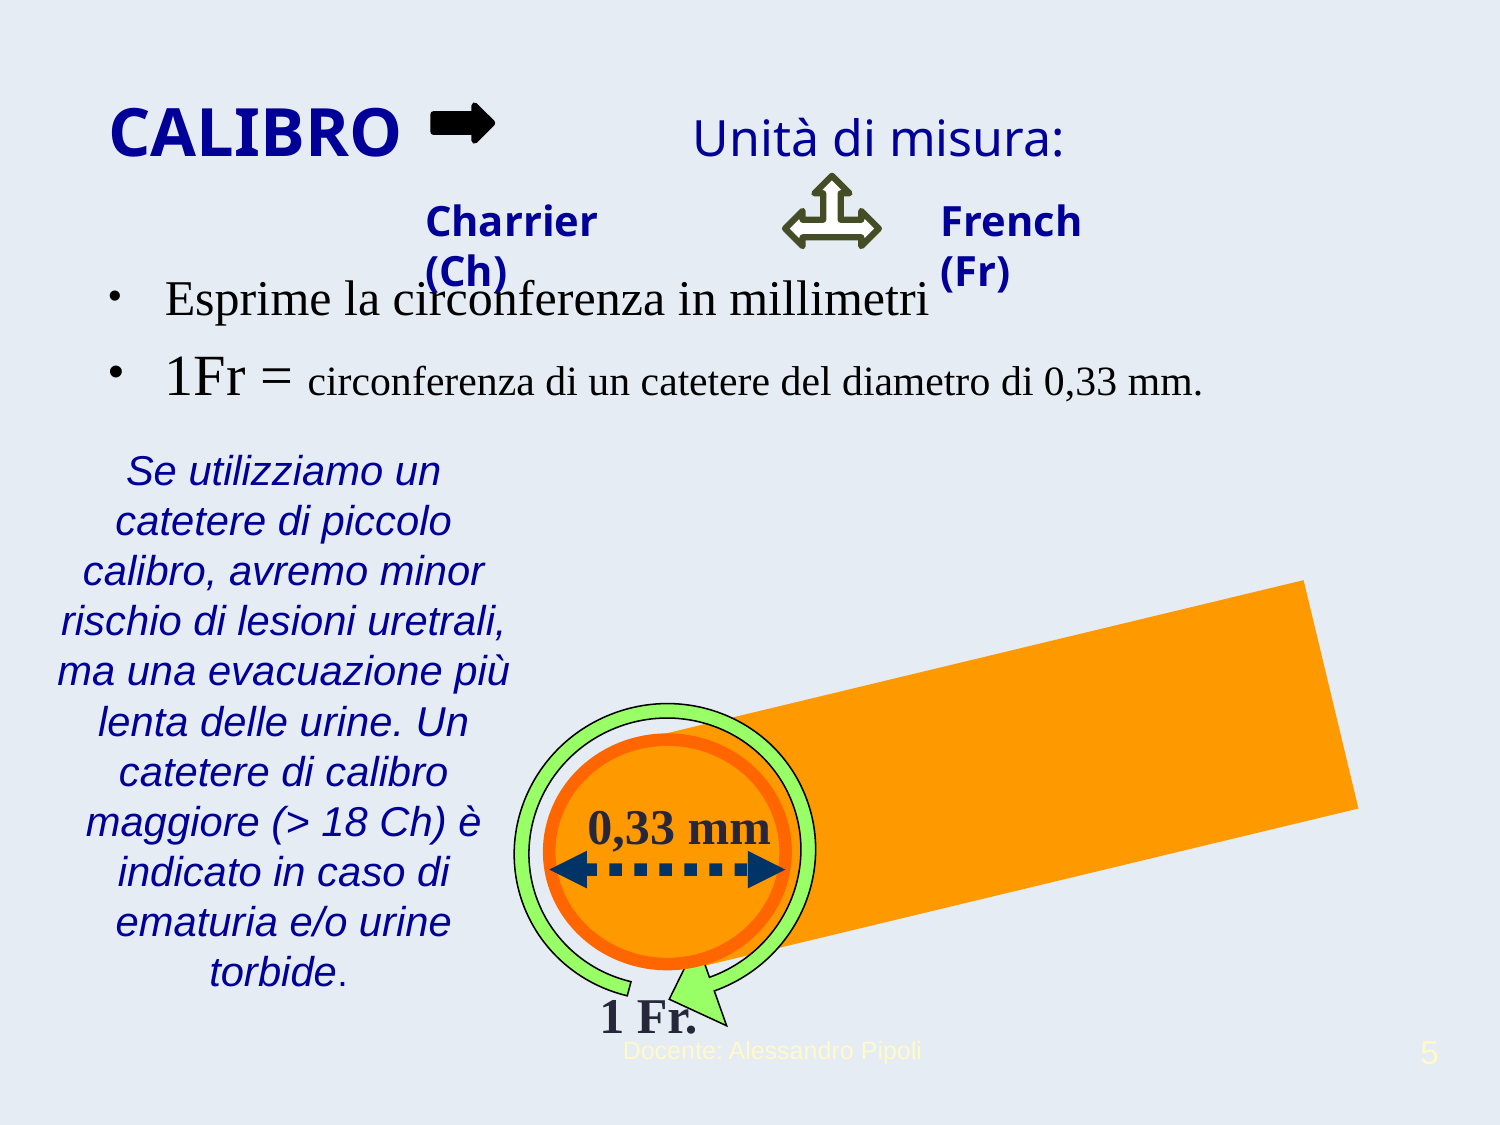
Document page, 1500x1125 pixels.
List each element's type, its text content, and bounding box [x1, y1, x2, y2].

text_box Se utilizziamo un catetere di piccolo calibro, avremo minor rischio di lesioni uretrali, ma una evacuazione più lenta delle urine. Un catetere di calibro maggiore (> 18 Ch) è indicato in caso di ematuria e/o urine torbide. [35, 436, 533, 1092]
text_box Charrier (Ch) [410, 187, 704, 303]
text_box [430, 102, 496, 144]
text_box [750, 187, 820, 248]
text_box [704, 862, 800, 966]
text_box [549, 863, 562, 876]
text_box Esprime la circonferenza in millimetri 1Fr = circonferenza di un catetere del diametro di 0,33 mm. [93, 257, 1369, 933]
text_box [806, 241, 858, 248]
text_box [844, 187, 925, 248]
text_box [732, 580, 1359, 949]
text_box French (Fr) [925, 187, 1172, 303]
slide_number 5 [1379, 1014, 1480, 1089]
text_box [637, 724, 783, 786]
text_box 1 Fr. [584, 976, 821, 1051]
text_box [514, 703, 802, 978]
footer Docente: Alessandro Pipoli [533, 1017, 938, 1081]
text_box [712, 806, 816, 976]
text_box 0,33 mm [572, 786, 809, 862]
text_box [781, 172, 882, 250]
text_box CALIBRO Unità di misura: [93, 81, 1371, 237]
text_box [549, 739, 786, 965]
text_box [770, 863, 786, 876]
